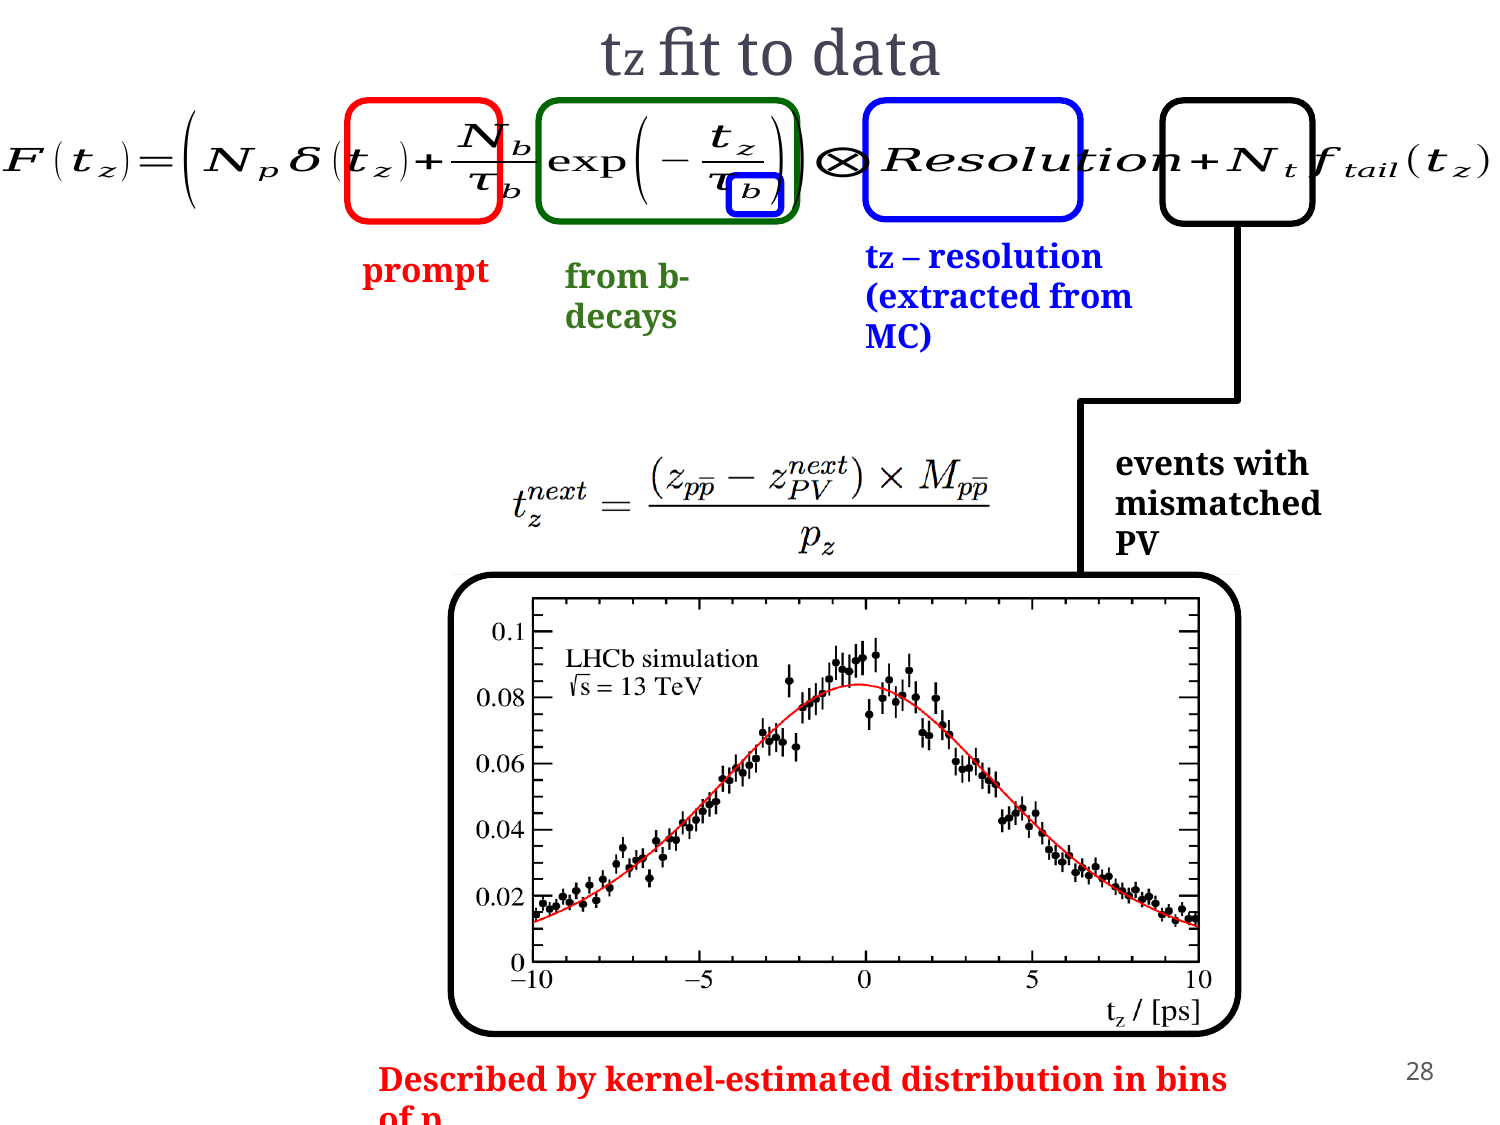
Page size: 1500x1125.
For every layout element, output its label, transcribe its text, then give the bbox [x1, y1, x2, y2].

text_box [132, 150, 192, 211]
text_box tz fit to data [456, 0, 1087, 104]
text_box tz – resolution (extracted from MC) [850, 220, 1191, 318]
slide_number 28 [1401, 1042, 1494, 1103]
text_box [1162, 100, 1313, 224]
text_box prompt [347, 234, 524, 332]
picture [499, 437, 996, 560]
text_box from b-decays [549, 240, 800, 338]
text_box events with mismatched PV [1100, 427, 1384, 525]
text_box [450, 574, 1239, 1035]
text_box [347, 100, 501, 222]
text_box [865, 104, 1081, 220]
text_box [728, 175, 782, 215]
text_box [983, 320, 1335, 478]
text_box [538, 104, 798, 222]
text_box Described by kernel-estimated distribution in bins of pT [363, 1042, 1271, 1124]
